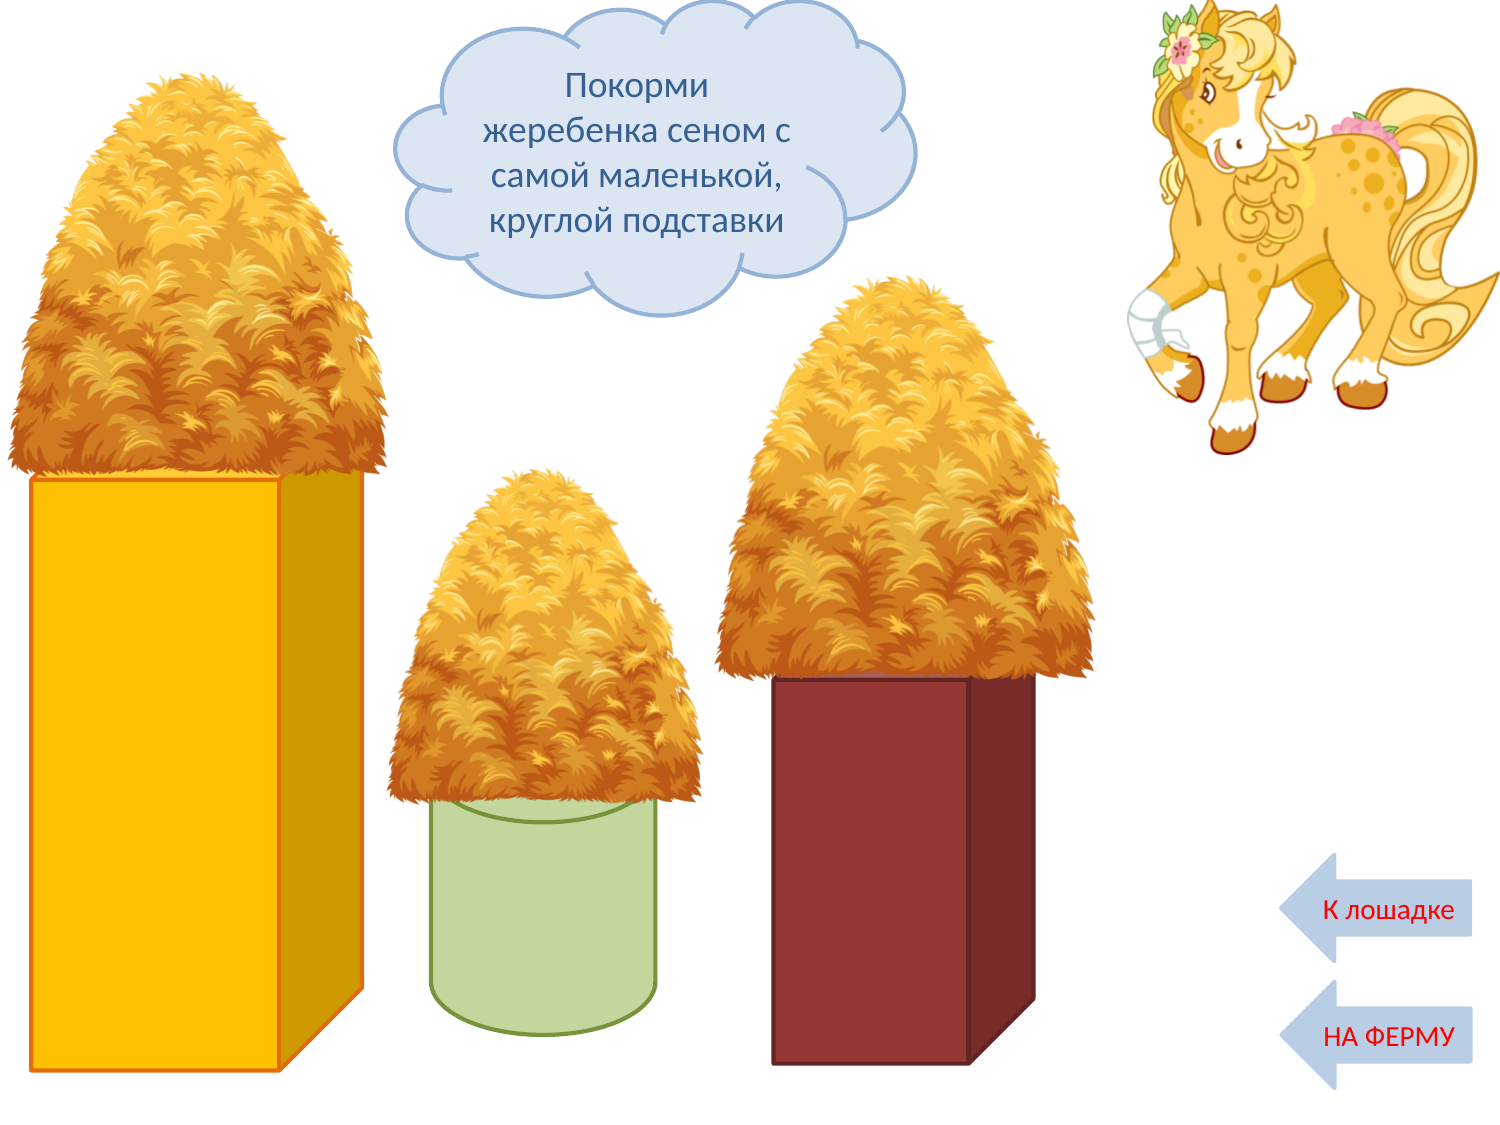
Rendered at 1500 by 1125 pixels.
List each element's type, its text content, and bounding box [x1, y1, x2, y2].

picture [1127, 0, 1500, 455]
text_box К лошадке [1279, 852, 1473, 964]
picture [1, 66, 706, 809]
text_box [29, 490, 365, 1073]
text_box [428, 817, 658, 1038]
text_box [771, 693, 1036, 1066]
picture [708, 269, 1099, 685]
text_box Покорми жеребенка сеном с самой маленькой, круглой подставки [396, 0, 918, 318]
text_box НА ФЕРМУ [1279, 979, 1473, 1091]
